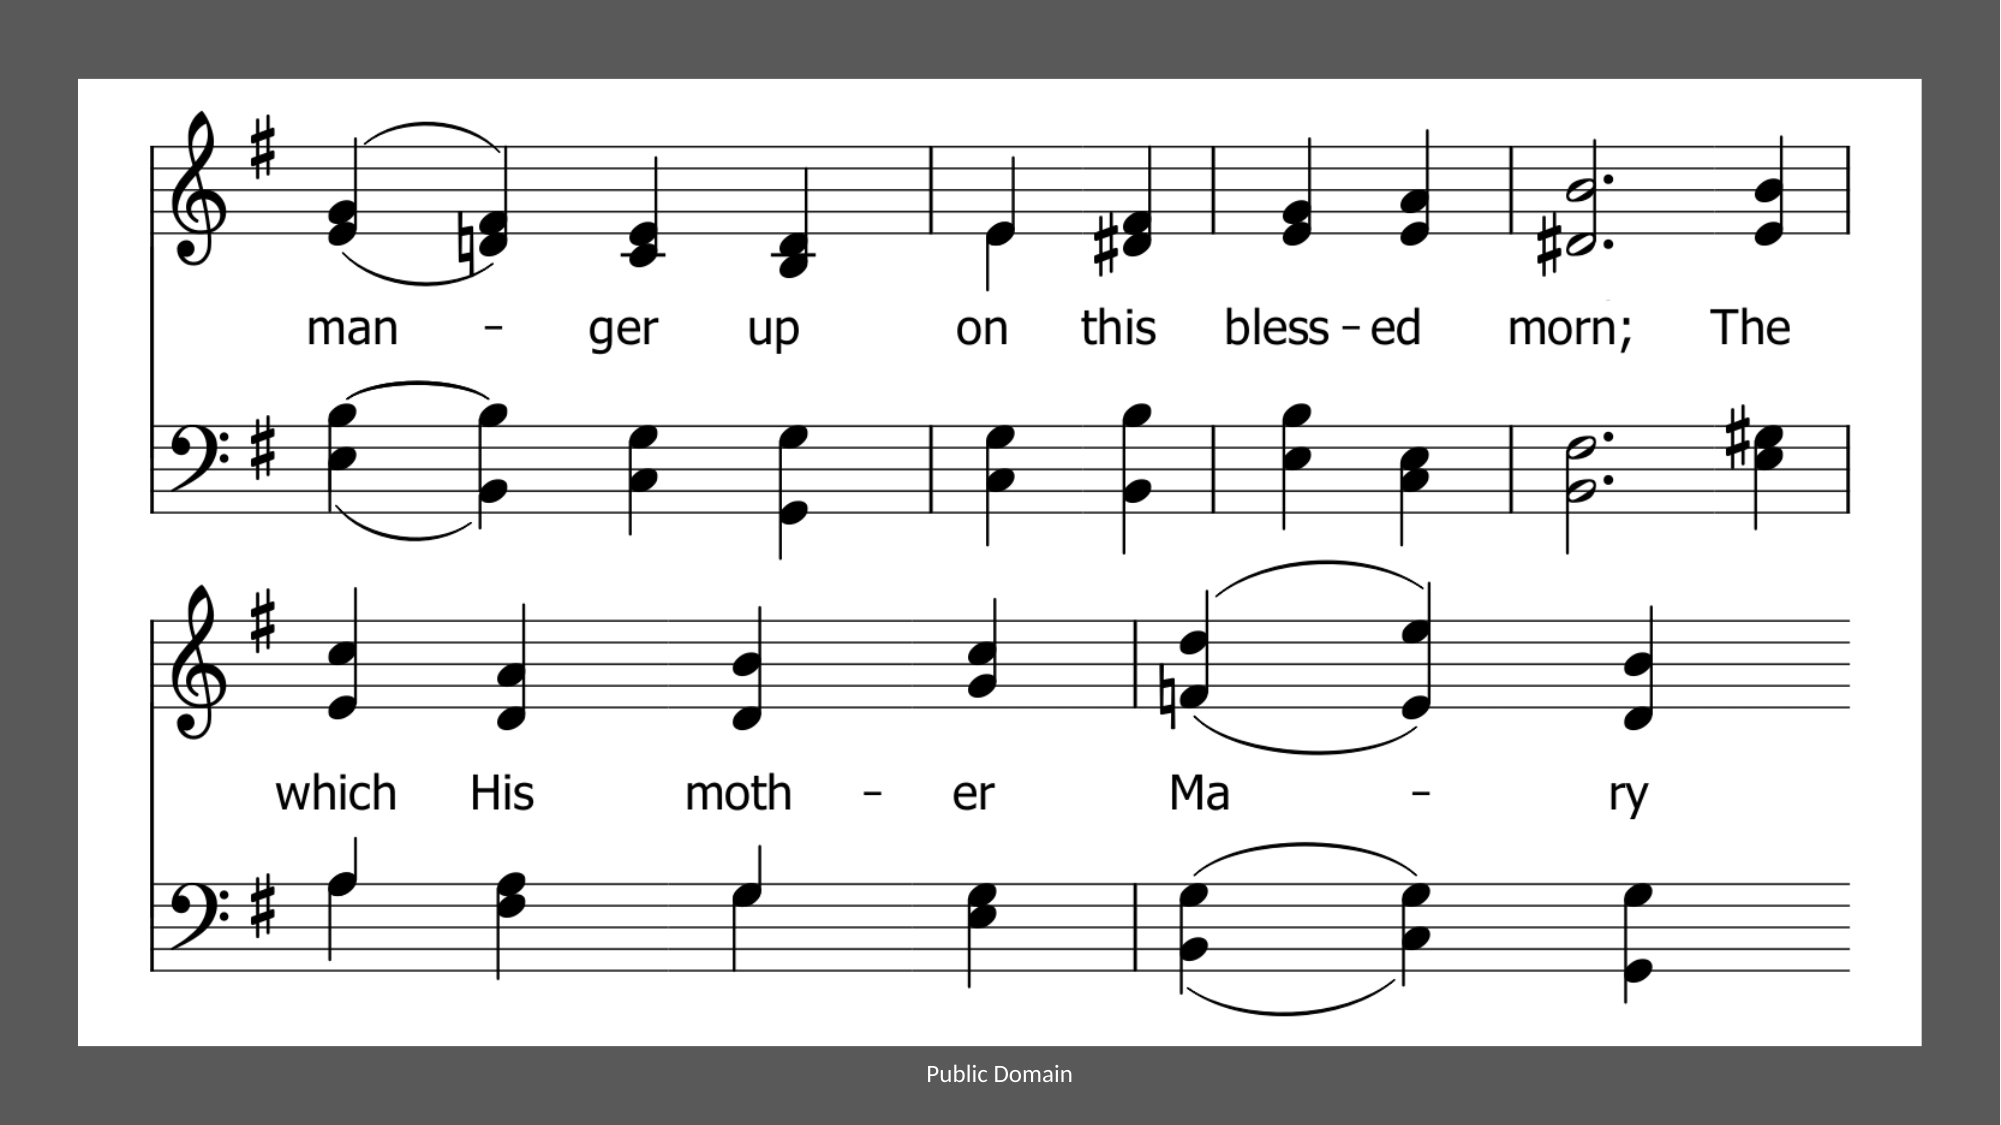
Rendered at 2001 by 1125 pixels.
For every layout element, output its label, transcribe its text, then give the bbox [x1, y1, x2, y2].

picture [149, 105, 1851, 1020]
text_box [0, 0, 2000, 1125]
footer Public Domain [662, 1042, 1338, 1103]
text_box [77, 78, 1923, 1047]
